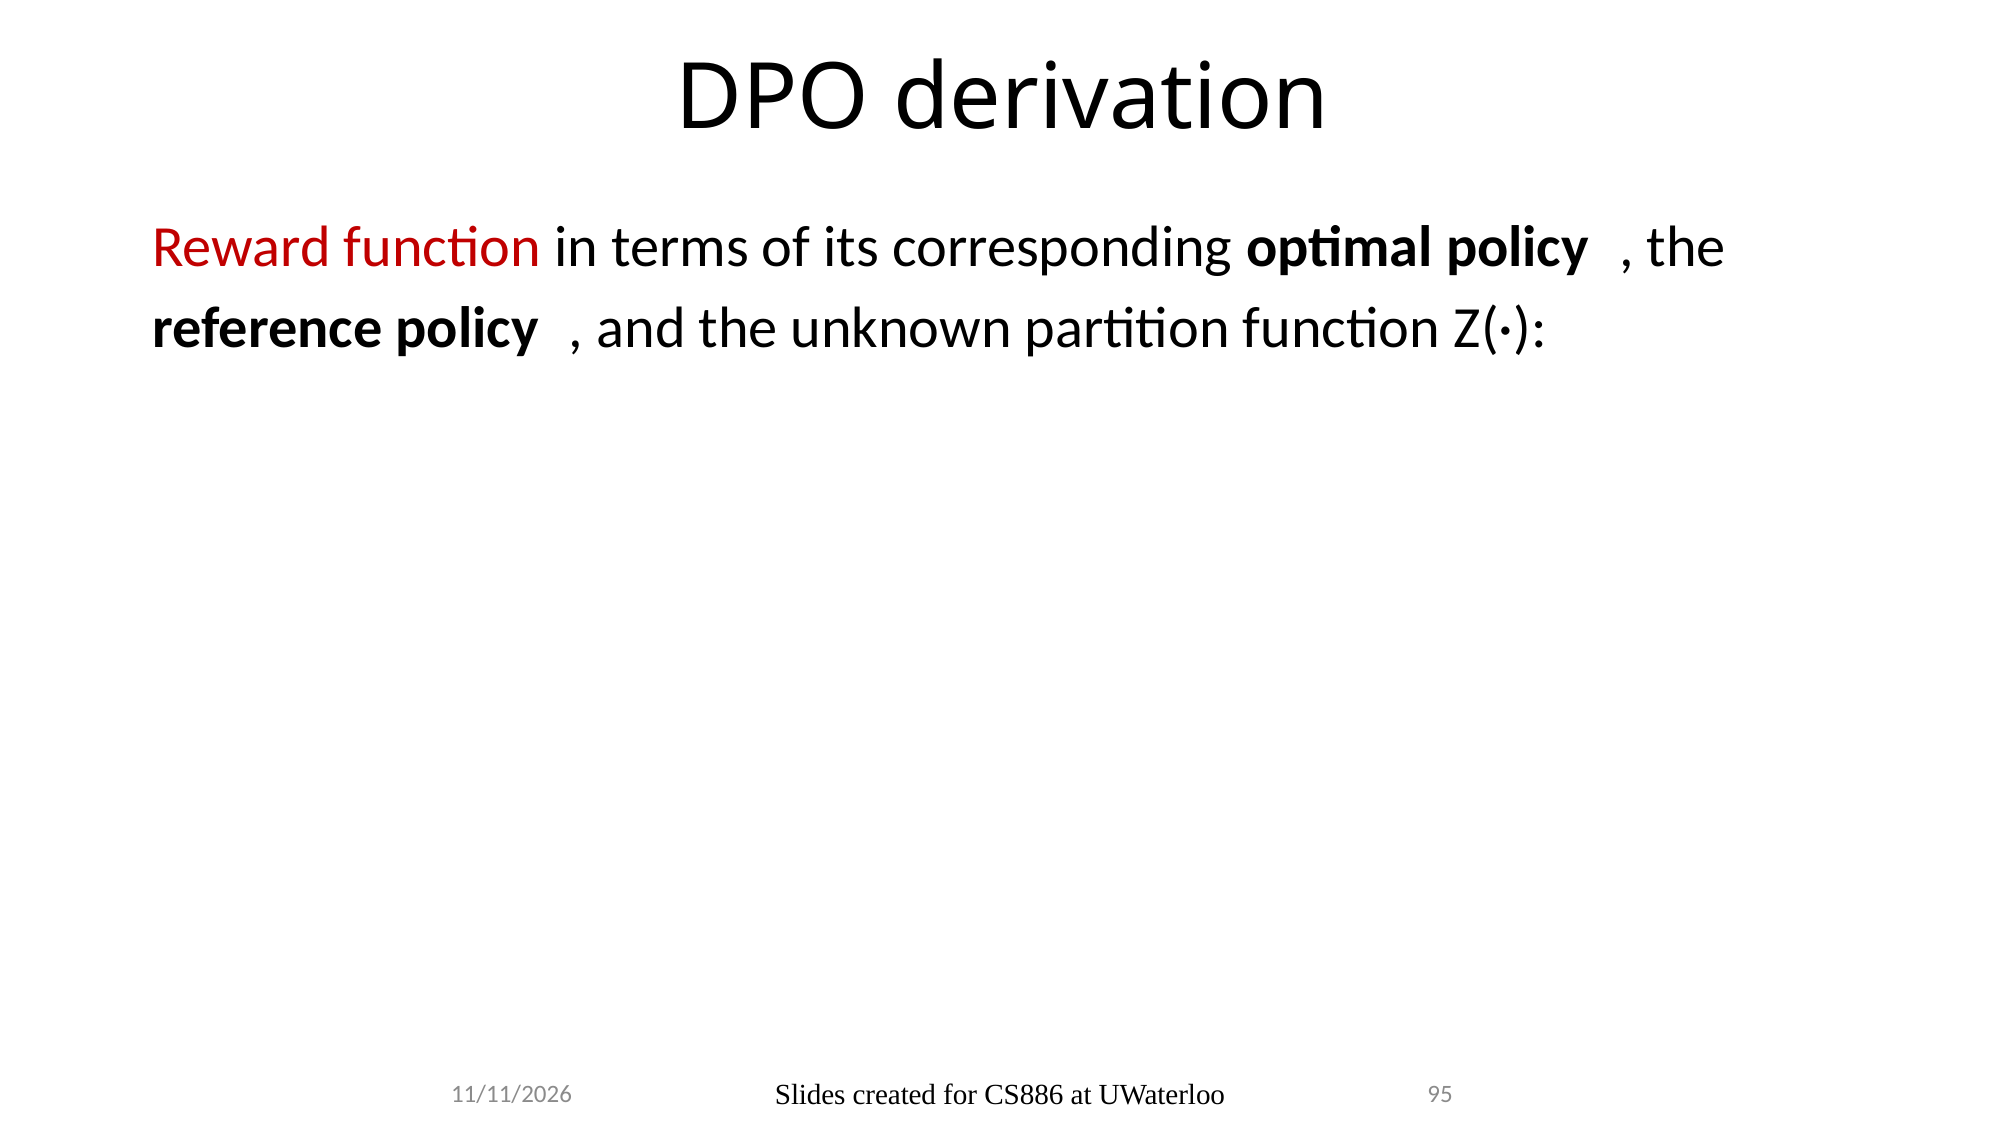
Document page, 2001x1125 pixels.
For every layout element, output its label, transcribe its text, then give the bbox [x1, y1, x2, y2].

footer Slides created for CS886 at UWaterloo [662, 1062, 1338, 1123]
slide_number 95 [1412, 1062, 1863, 1123]
title DPO derivation [2, 3, 2000, 195]
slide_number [137, 1062, 588, 1123]
